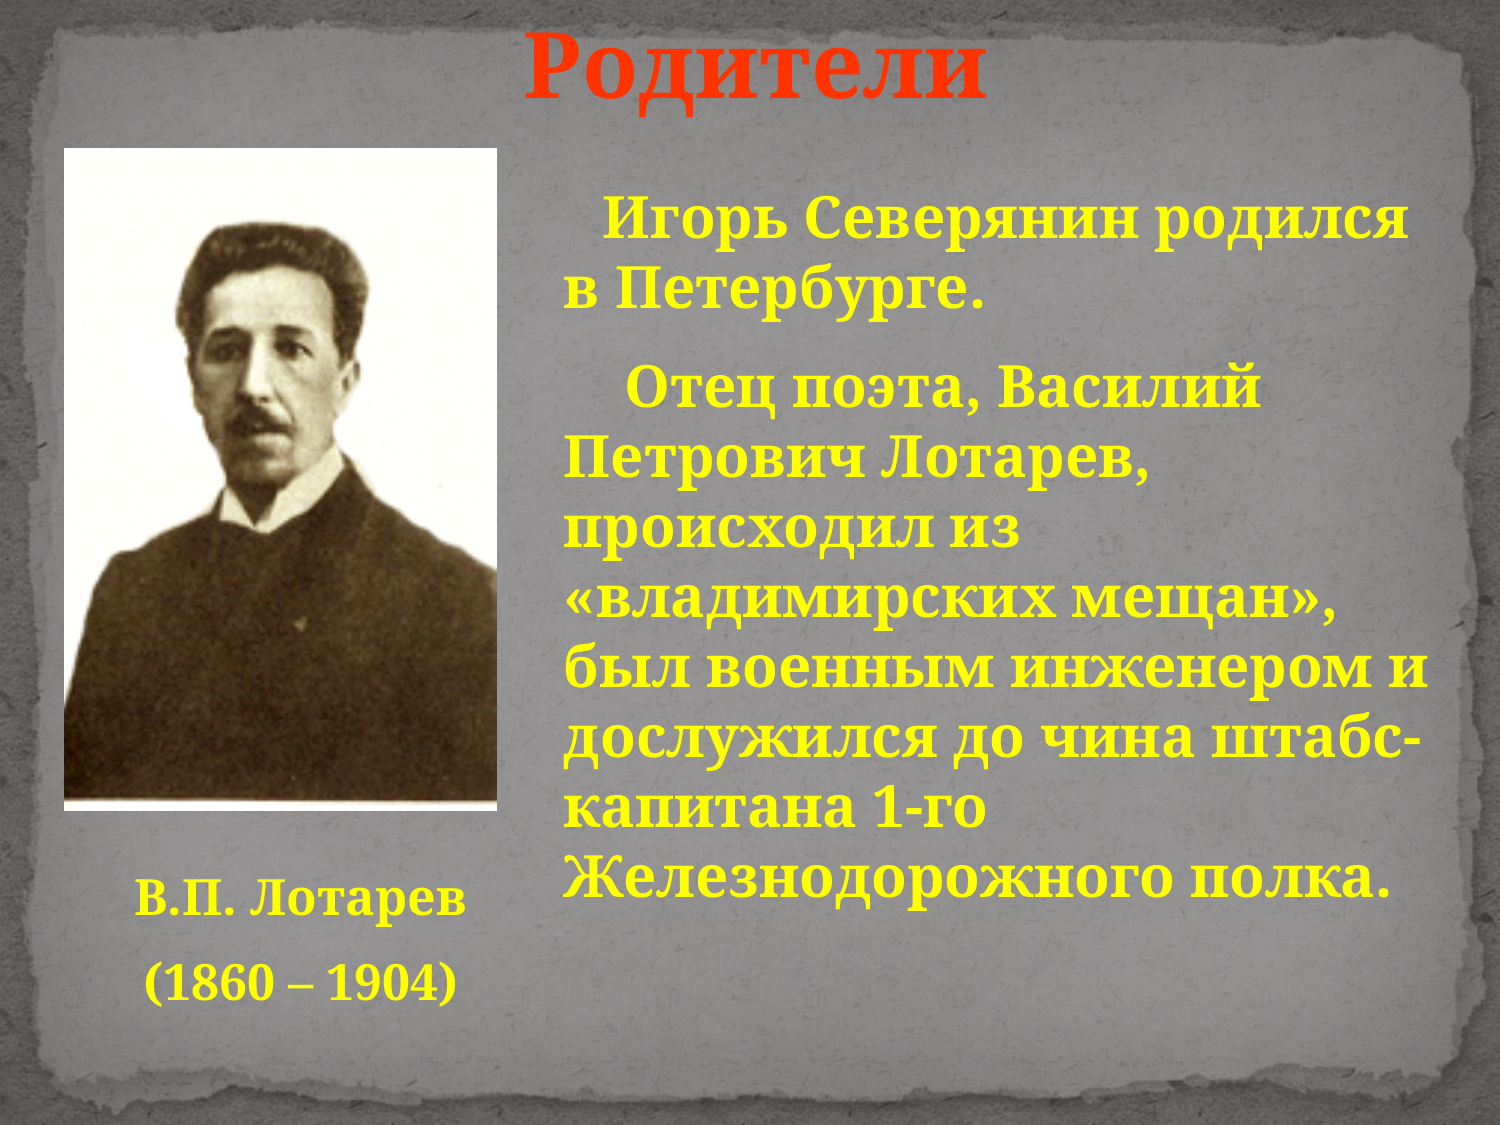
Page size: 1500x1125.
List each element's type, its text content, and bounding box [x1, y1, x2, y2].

text_box Игорь Северянин родился в Петербурге. Отец поэта, Василий Петрович Лотарев, происходил из «владимирских мещан», был военным инженером и дослужился до чина штабс-капитана 1-го Железнодорожного полка. [549, 172, 1448, 995]
picture [64, 148, 497, 811]
text_box В.П. Лотарев (1860 – 1904) [64, 857, 538, 1018]
text_box Родители [206, 0, 1306, 125]
